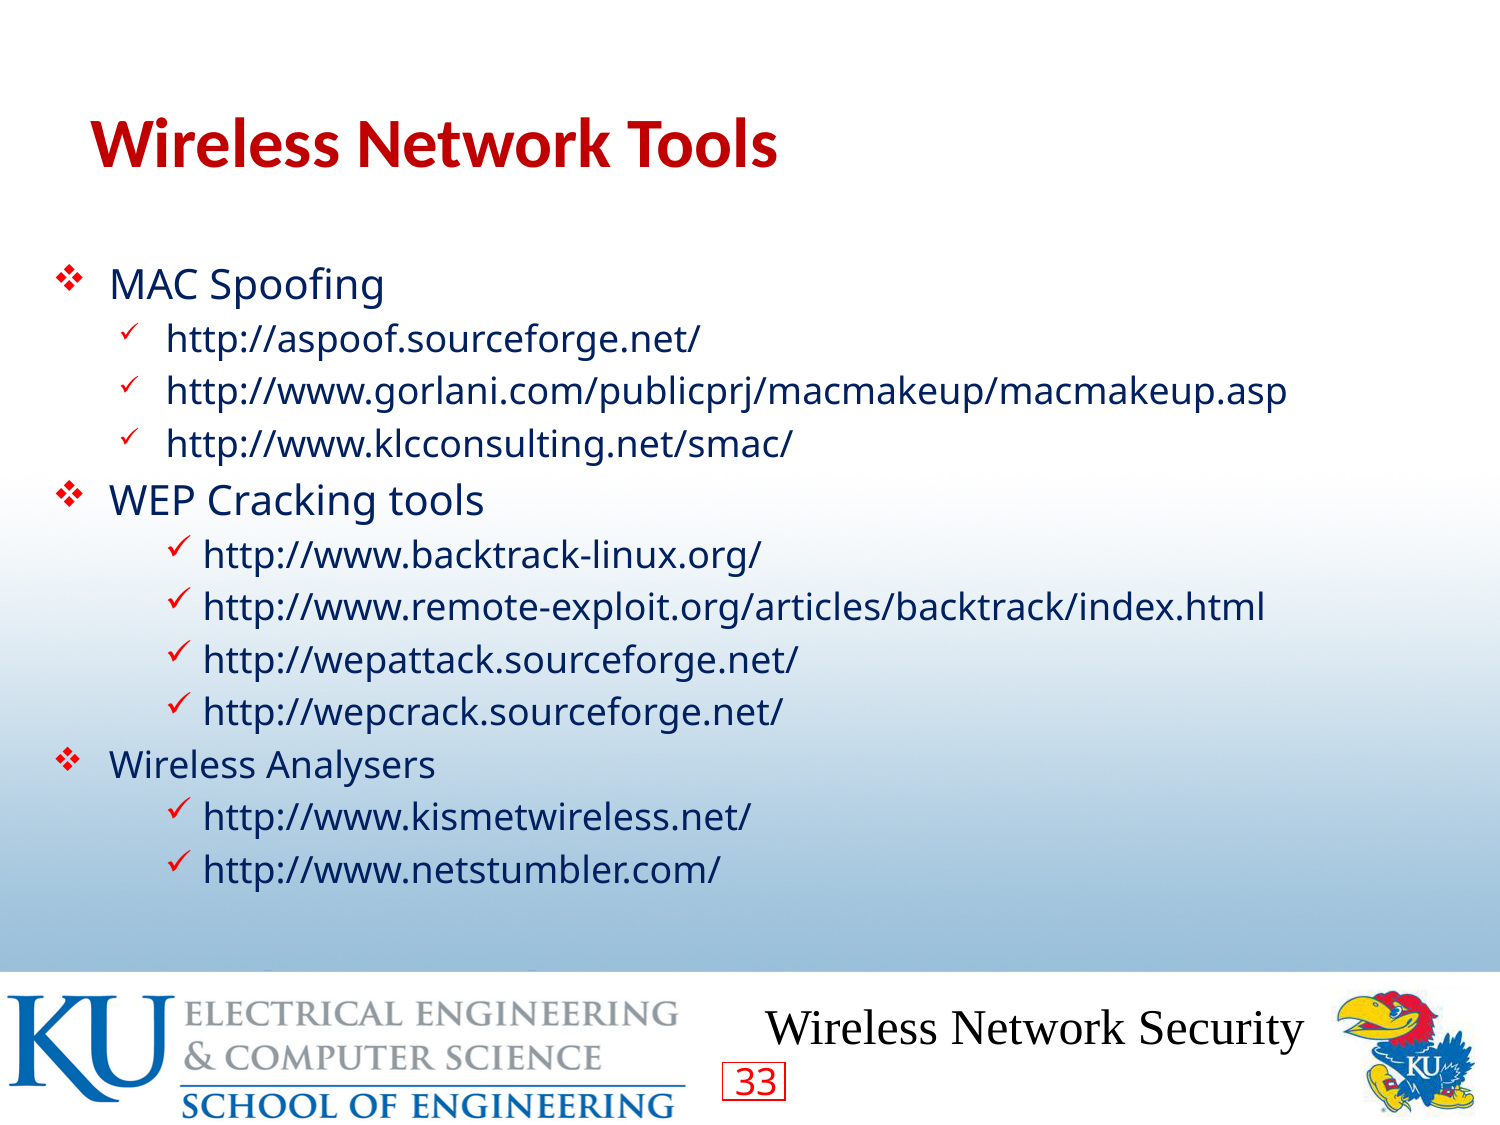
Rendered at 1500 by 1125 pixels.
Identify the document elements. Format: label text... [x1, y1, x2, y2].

picture [0, 0, 1500, 1125]
list MAC Spoofing http://aspoof.sourceforge.net/ http://www.gorlani.com/publicprj/macmakeup/macmakeup.asp http://www.klcconsulting.net/smac/ WEP Cracking tools http://www.backtrack-linux.org/ http://www.remote-exploit.org/articles/backtrack/index.html http://wepattack.sourceforge.net/ http://wepcrack.sourceforge.net/ Wireless Analysers http://www.kismetwireless.net/ http://www.netstumbler.com/ [37, 249, 1475, 963]
picture [723, 1063, 784, 1099]
title Wireless Network Tools [75, 45, 1425, 233]
footer Wireless Network Security [750, 987, 1500, 1063]
